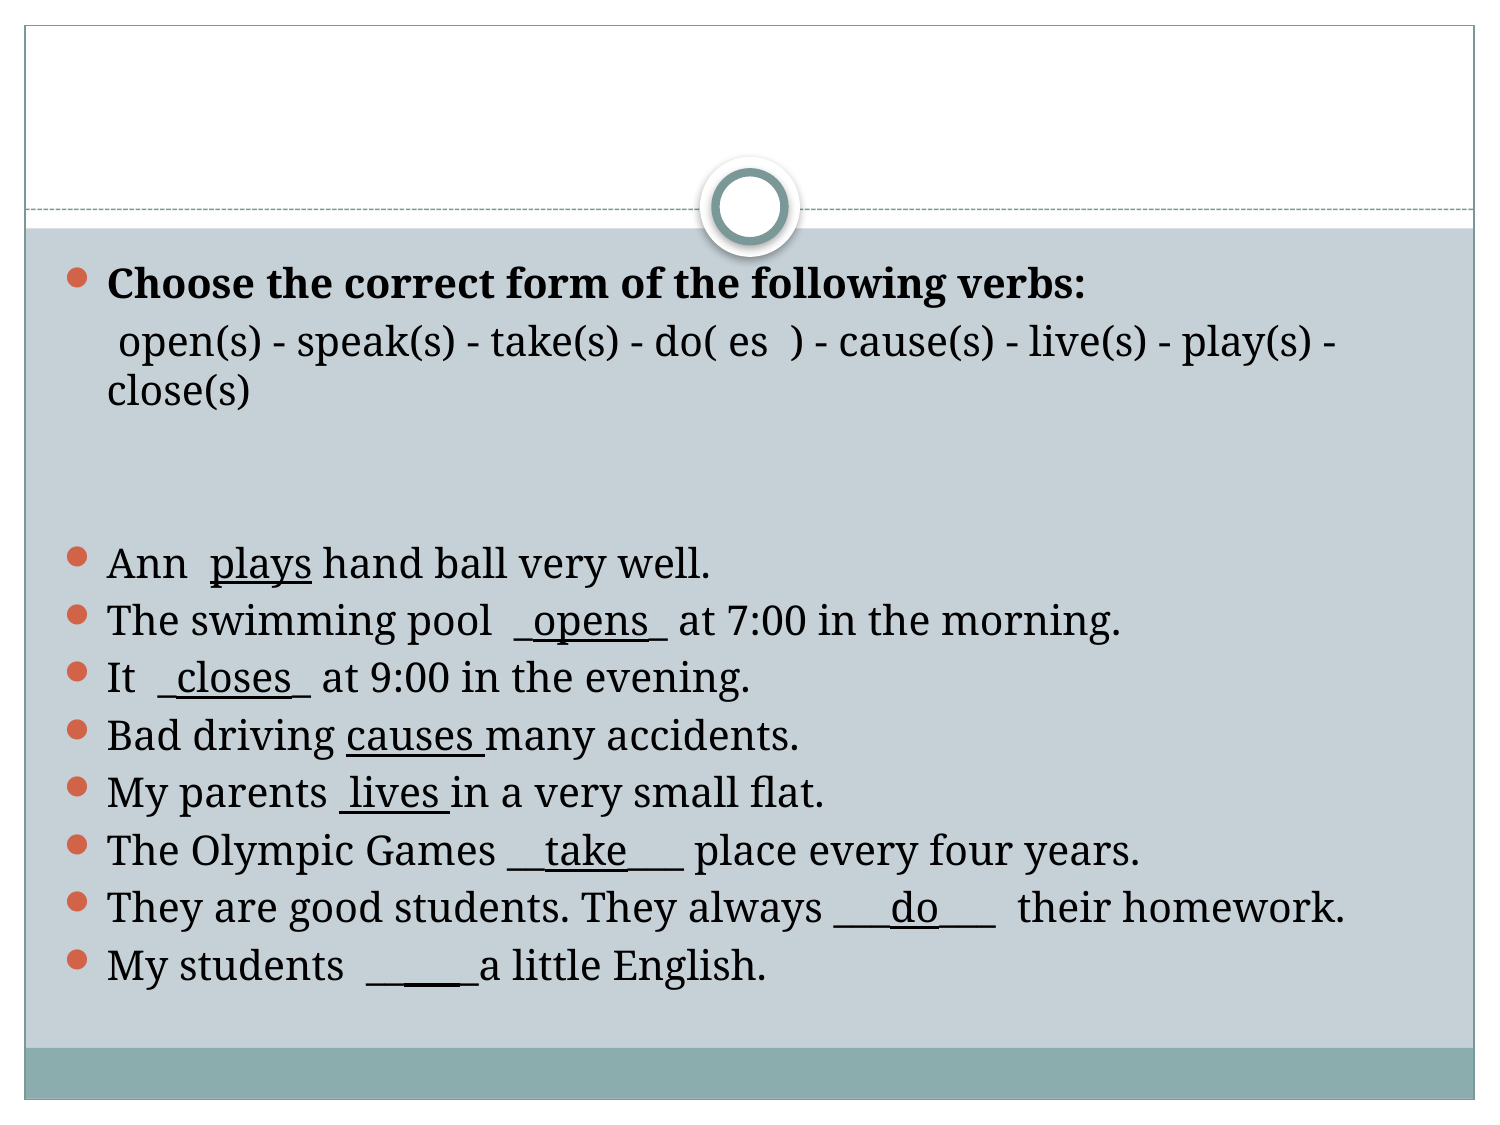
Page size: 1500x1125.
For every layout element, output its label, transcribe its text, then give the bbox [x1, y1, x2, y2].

list Choose the correct form of the following verbs: open(s) - speak(s) - take(s) - do( es ) - cause(s) - live(s) - play(s) - close(s) Ann plays hand ball very well. The swimming pool _opens_ at 7:00 in the morning. It _closes_ at 9:00 in the evening. Bad driving causes many accidents. My parents lives in a very small flat. The Olympic Games __take___ place every four years. They are good students. They always ___do___ their homework. My students ______a little English. [49, 250, 1445, 1001]
